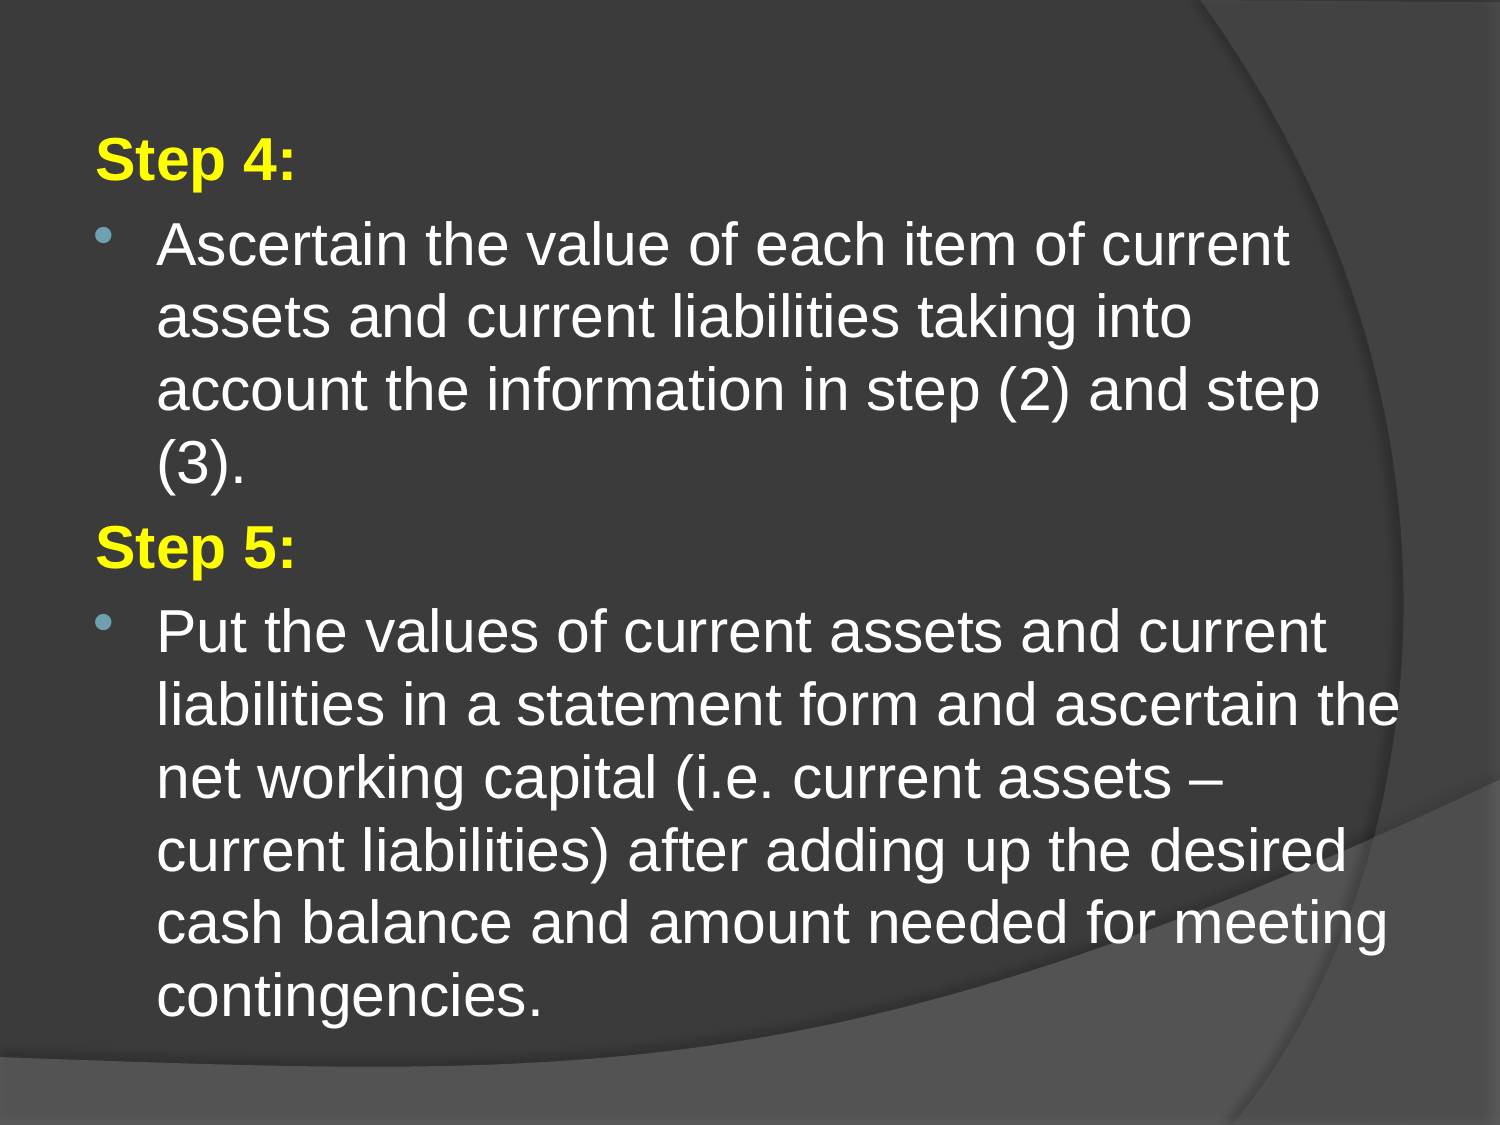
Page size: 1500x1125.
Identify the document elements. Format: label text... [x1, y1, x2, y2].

list Step 4: Ascertain the value of each item of current assets and current liabilities taking into account the information in step (2) and step (3). Step 5: Put the values of current assets and current liabilities in a statement form and ascertain the net working capital (i.e. current assets – current liabilities) after adding up the desired cash balance and amount needed for meeting contingencies. [75, 112, 1425, 1038]
